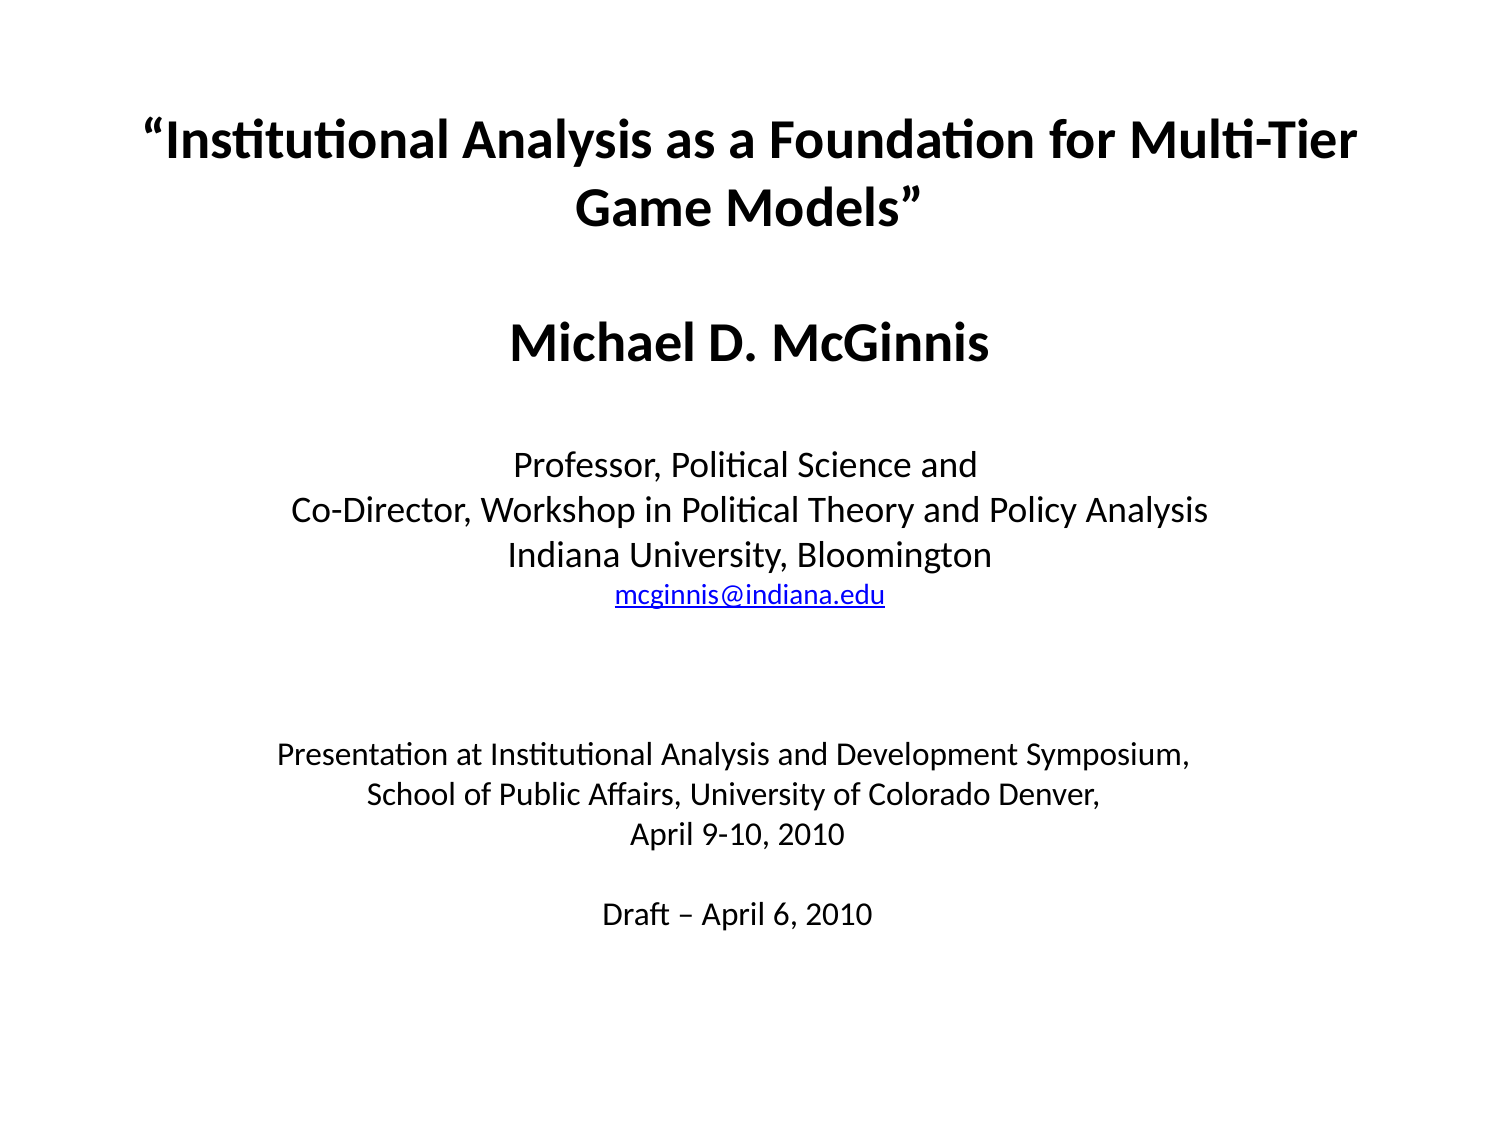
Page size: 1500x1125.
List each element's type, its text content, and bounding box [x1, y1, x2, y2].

title “Institutional Analysis as a Foundation for Multi-Tier Game Models” Michael D. McGinnis Professor, Political Science and Co-Director, Workshop in Political Theory and Policy Analysis Indiana University, Bloomington mcginnis@indiana.edu [112, 75, 1388, 638]
subtitle Presentation at Institutional Analysis and Development Symposium, School of Public Affairs, University of Colorado Denver, April 9-10, 2010 Draft – April 6, 2010 [125, 725, 1350, 950]
